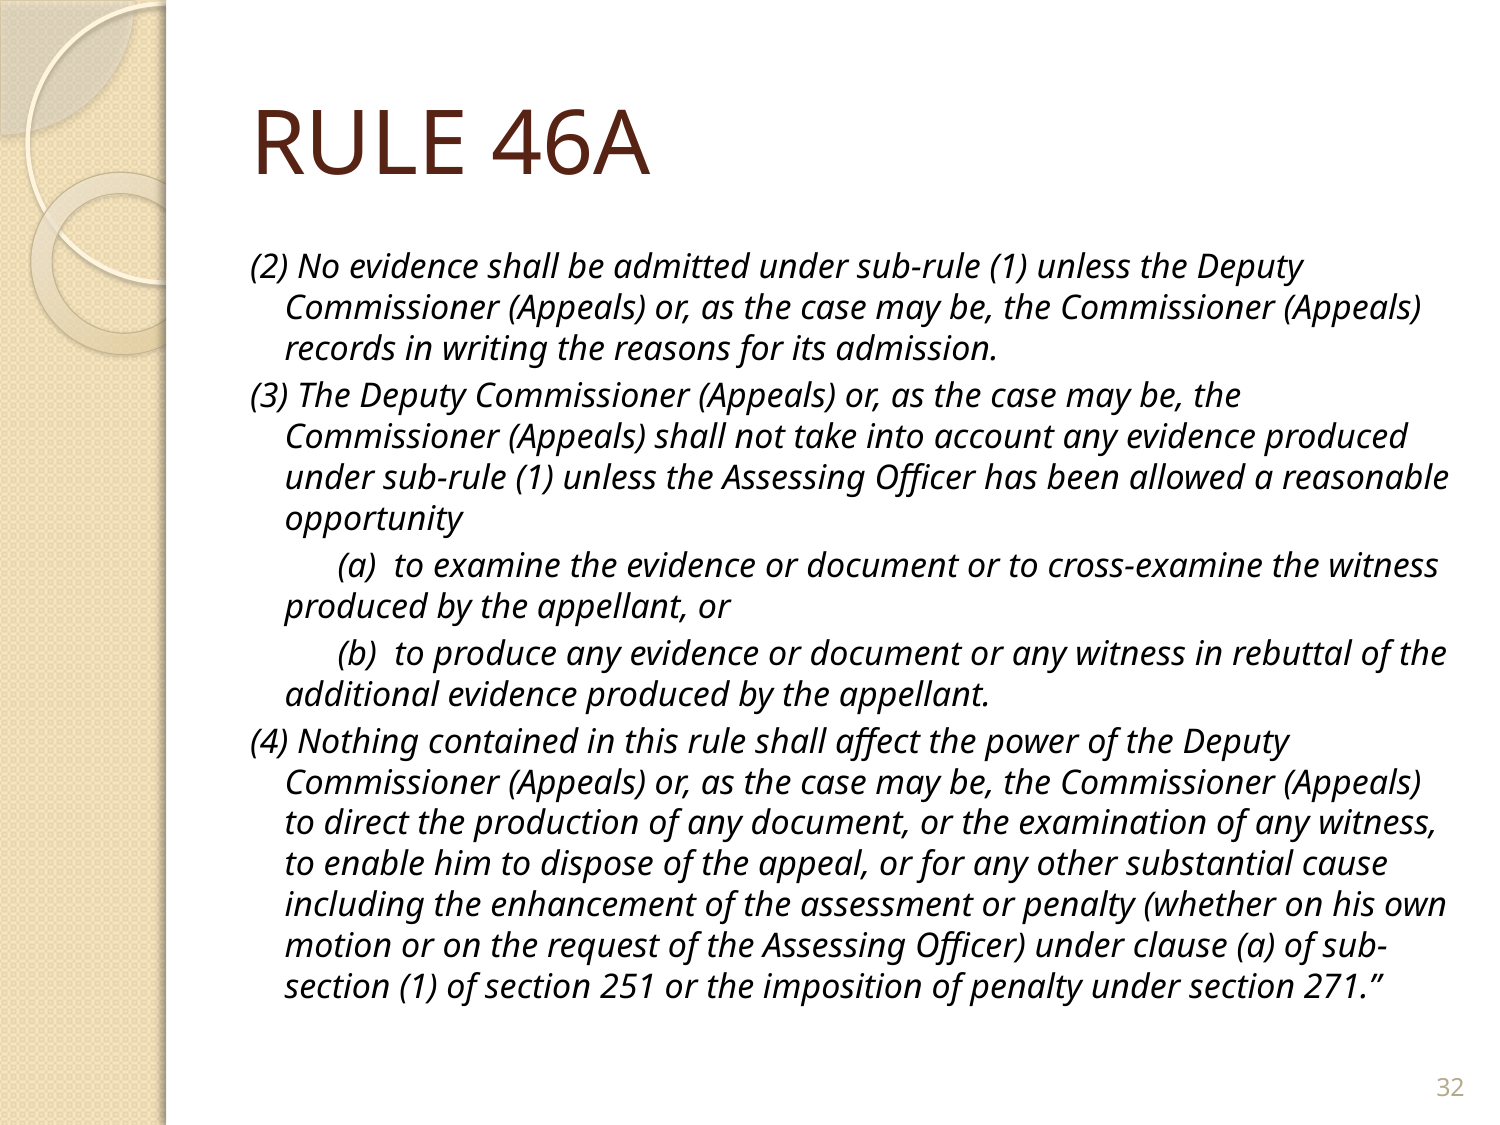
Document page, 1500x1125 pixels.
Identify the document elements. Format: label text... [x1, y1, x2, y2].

slide_number 32 [1413, 1034, 1488, 1113]
title RULE 46A [235, 45, 1466, 233]
list (2) No evidence shall be admitted under sub-rule (1) unless the Deputy Commissioner (Appeals) or, as the case may be, the Commissioner (Appeals) records in writing the reasons for its admission. (3) The Deputy Commissioner (Appeals) or, as the case may be, the Commissioner (Appeals) shall not take into account any evidence produced under sub-rule (1) unless the Assessing Officer has been allowed a reasonable opportunity (a) to examine the evidence or document or to cross-examine the witness produced by the appellant, or (b) to produce any evidence or document or any witness in rebuttal of the additional evidence produced by the appellant. (4) Nothing contained in this rule shall affect the power of the Deputy Commissioner (Appeals) or, as the case may be, the Commissioner (Appeals) to direct the production of any document, or the examination of any witness, to enable him to dispose of the appeal, or for any other substantial cause including the enhancement of the assessment or penalty (whether on his own motion or on the request of the Assessing Officer) under clause (a) of sub-section (1) of section 251 or the imposition of penalty under section 271.” [235, 237, 1466, 1025]
